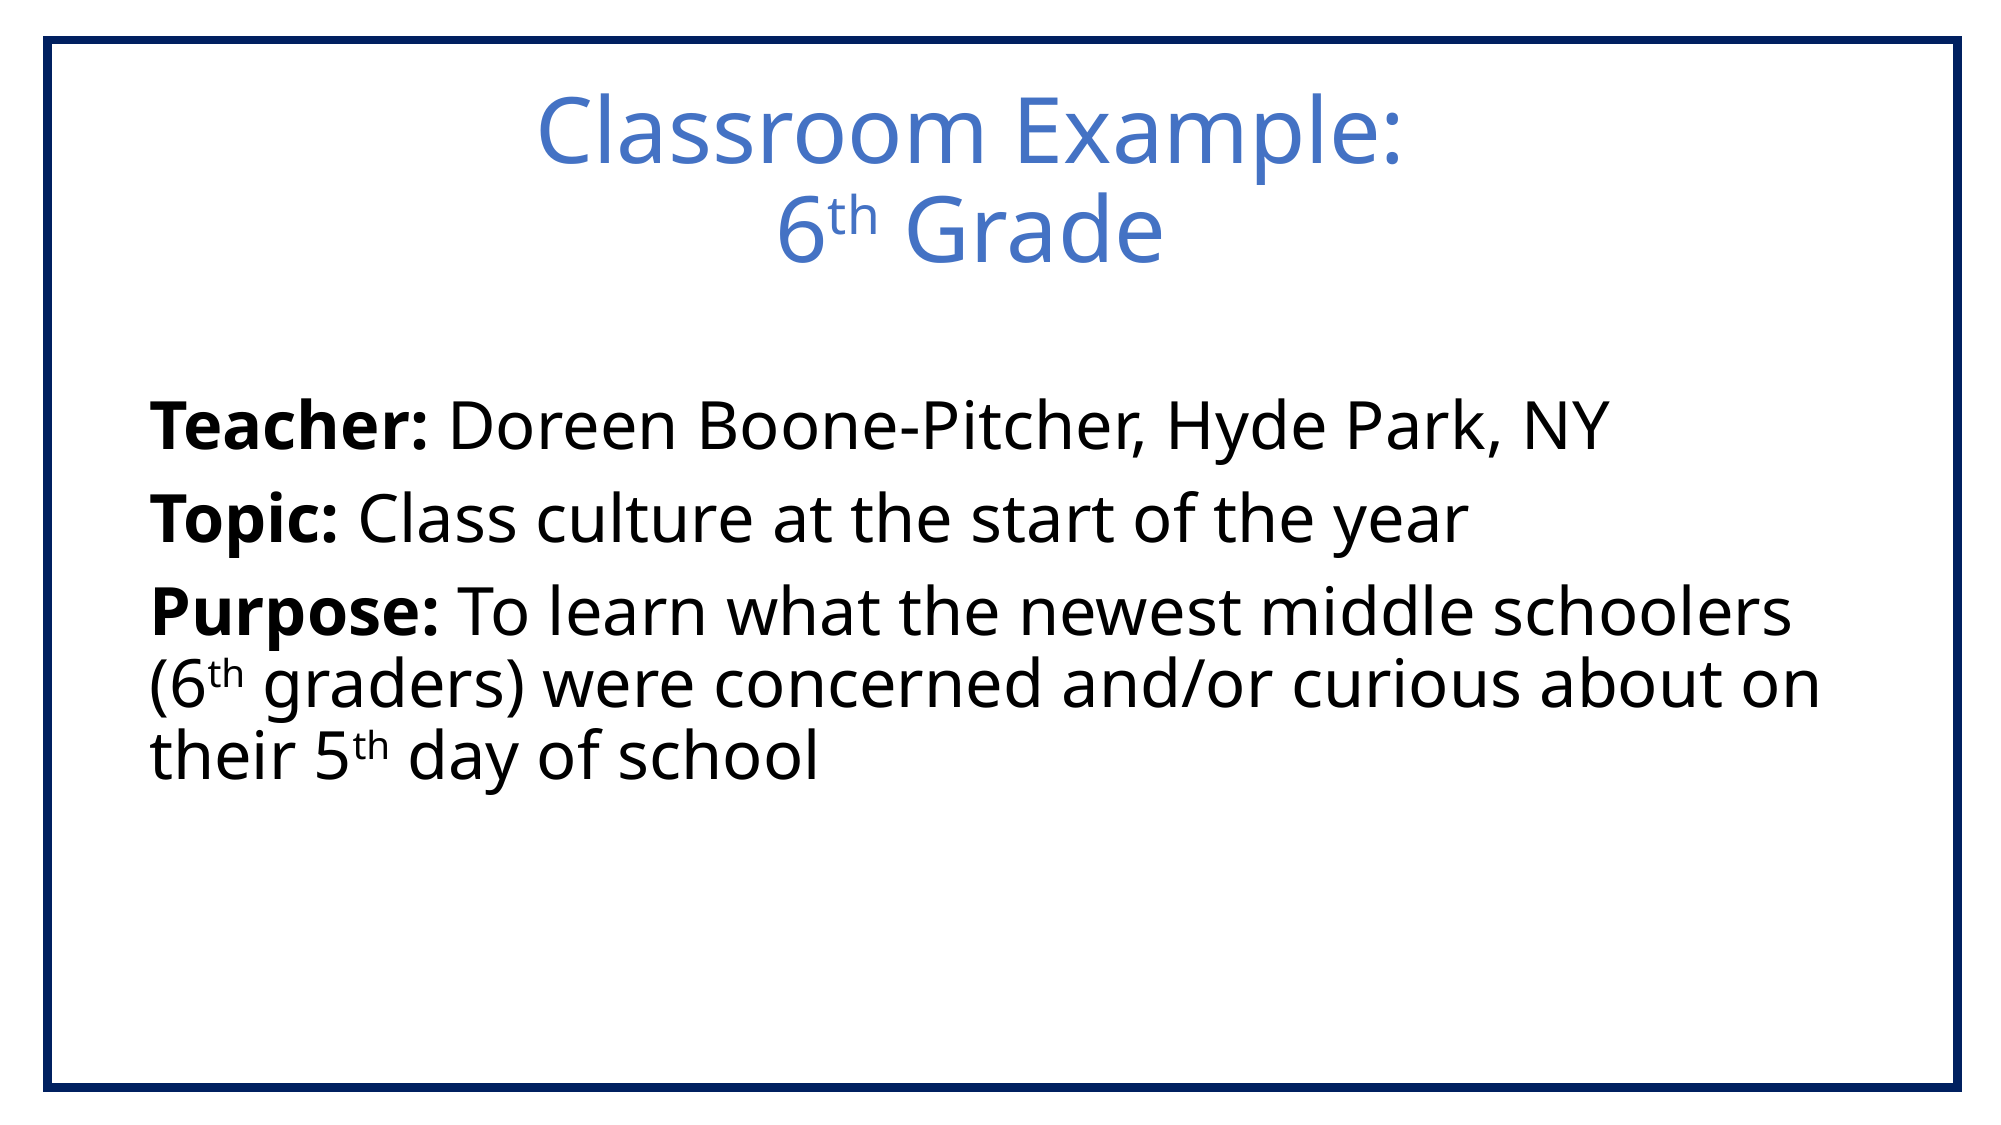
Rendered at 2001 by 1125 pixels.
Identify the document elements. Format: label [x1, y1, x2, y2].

text_box [46, 39, 1958, 1088]
